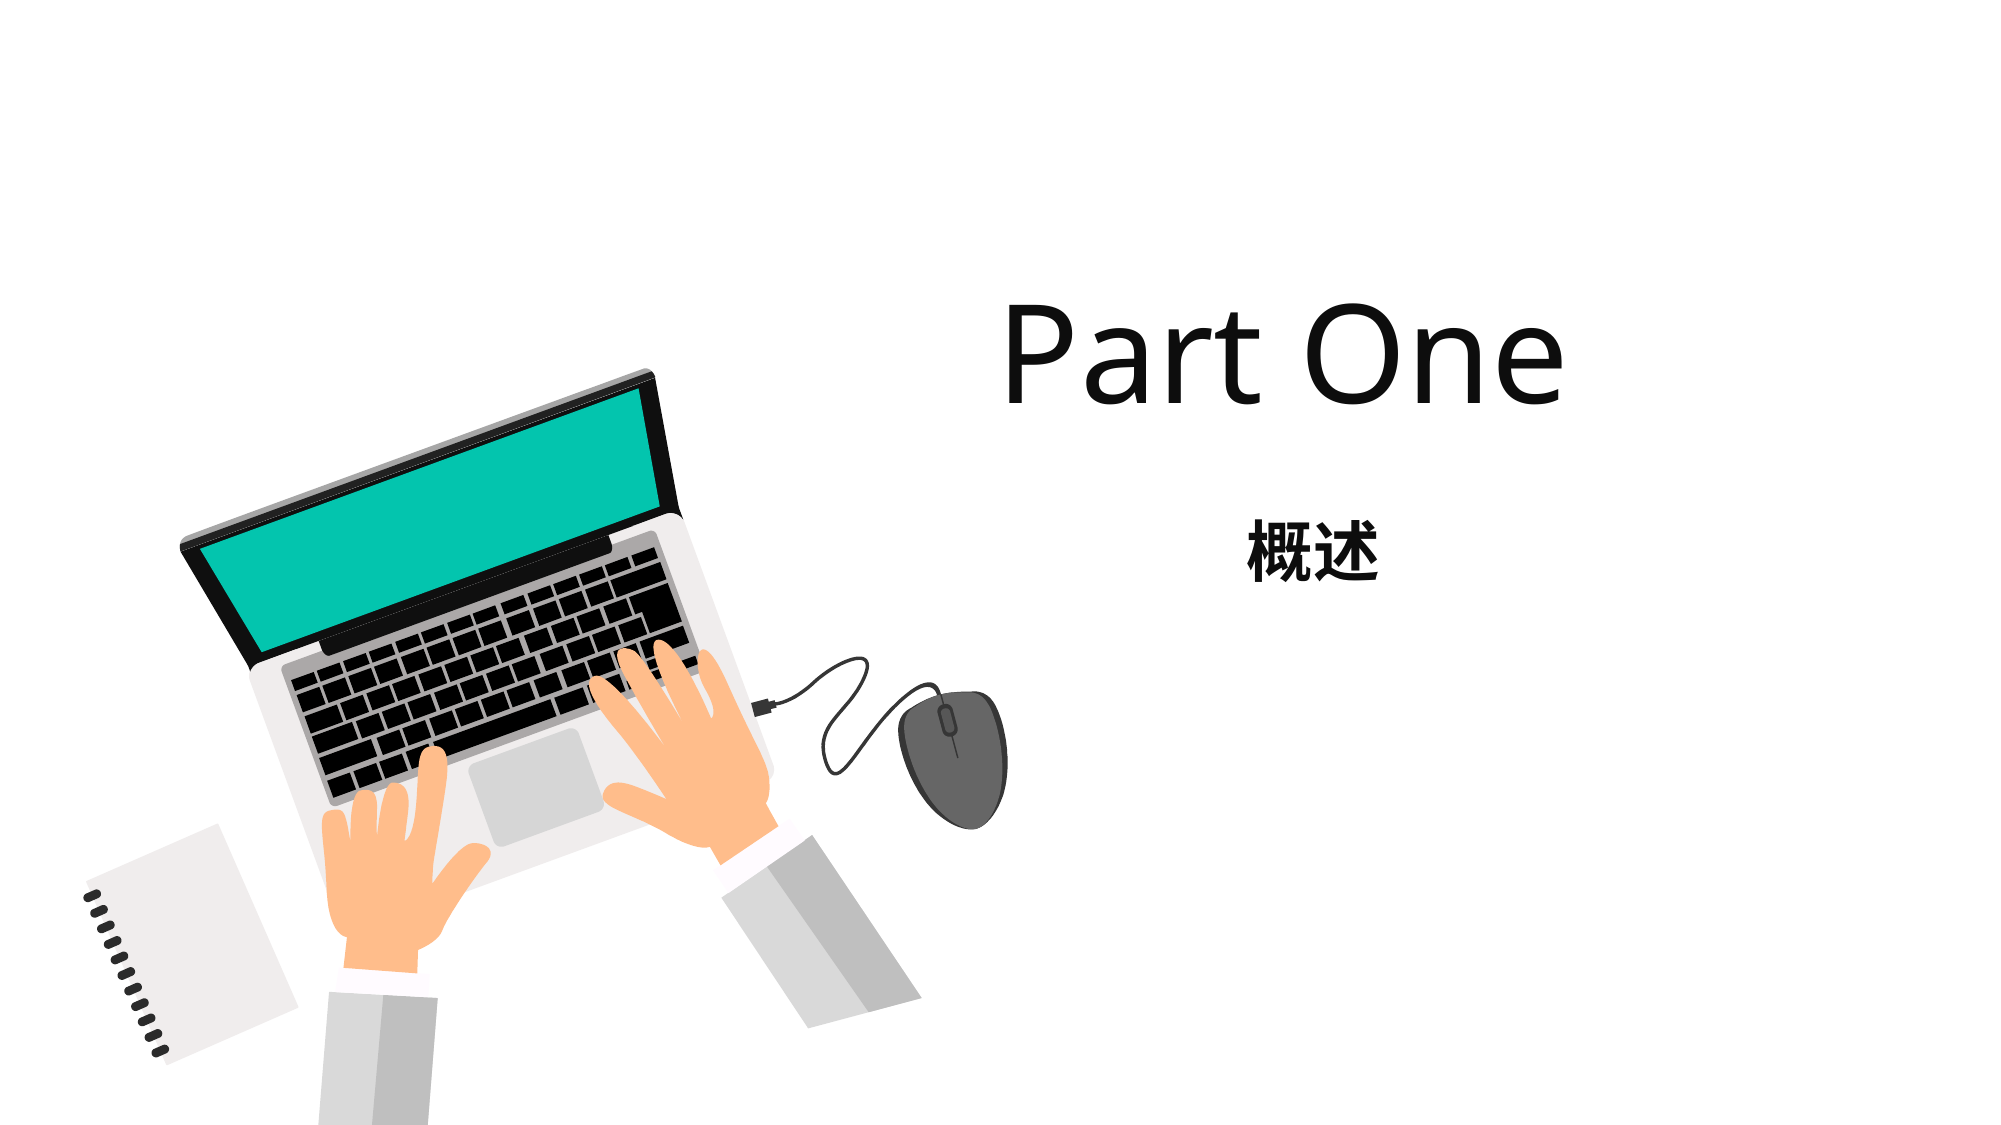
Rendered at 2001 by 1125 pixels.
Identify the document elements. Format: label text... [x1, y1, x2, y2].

text_box Part One [891, 175, 1675, 502]
text_box 概述 [994, 502, 1736, 597]
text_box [60, 411, 994, 1092]
